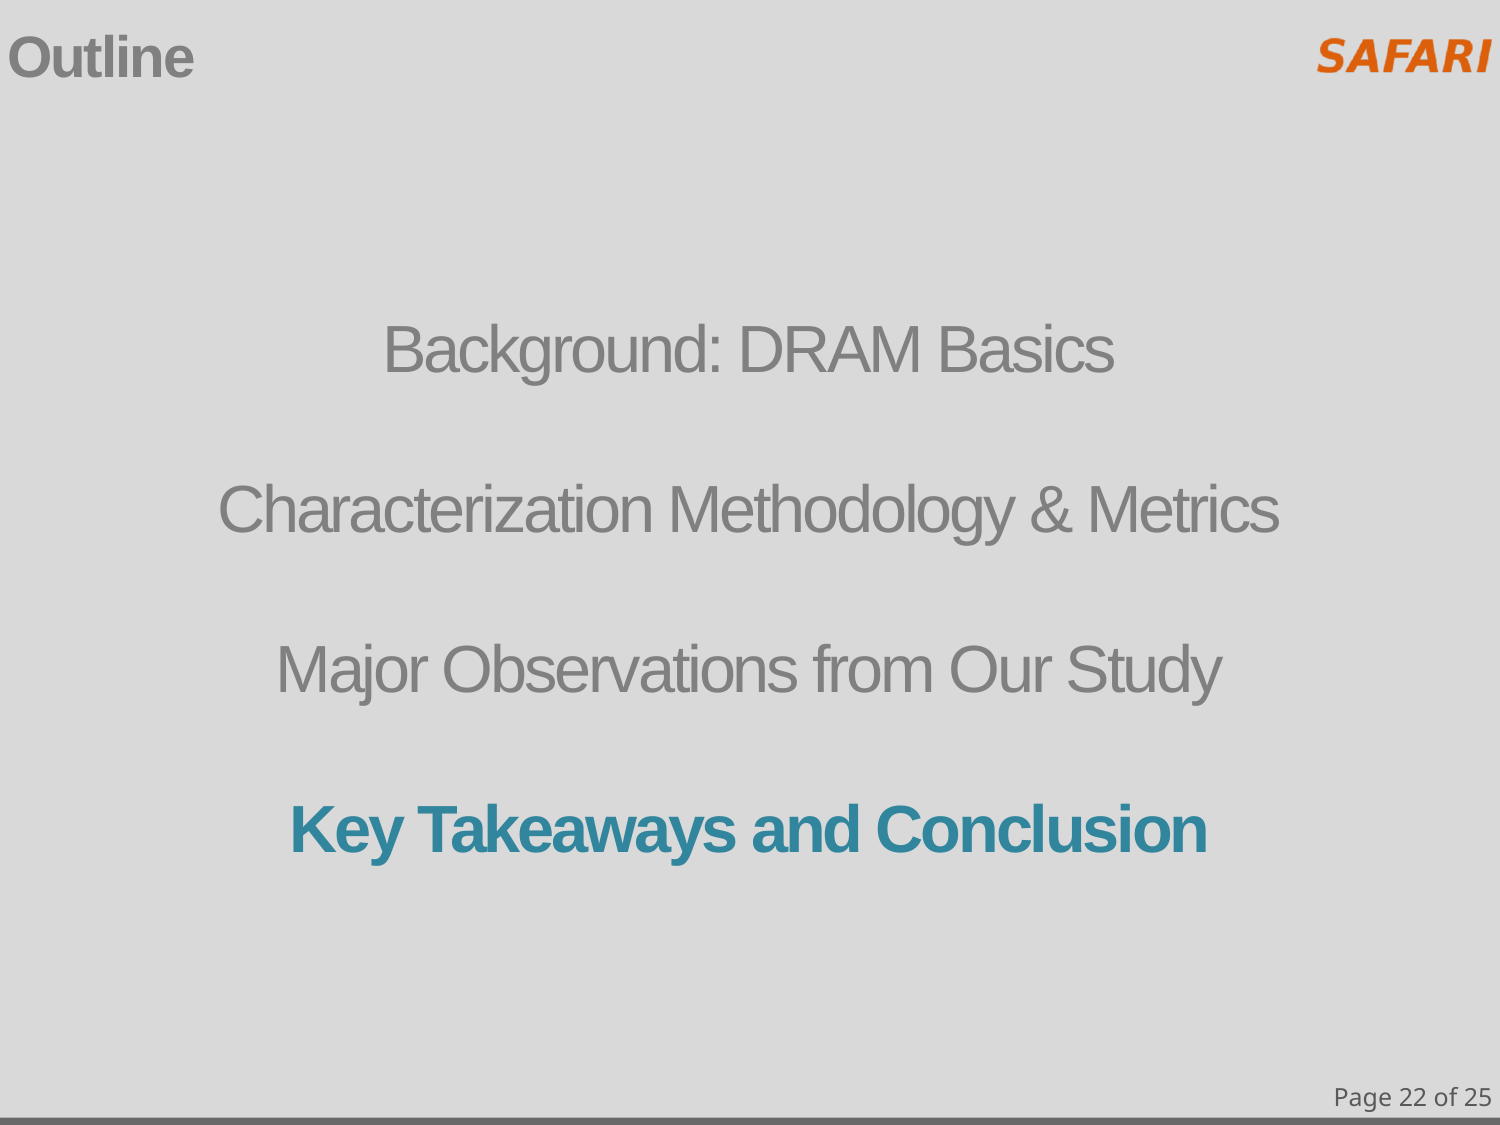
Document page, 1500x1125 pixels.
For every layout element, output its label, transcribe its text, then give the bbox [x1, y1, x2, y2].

picture [1316, 37, 1492, 73]
text_box Outline [0, 22, 1300, 93]
slide_number Page 22 of 25 [1275, 1079, 1500, 1118]
title Background: DRAM Basics Characterization Methodology & Metrics Major Observations from Our Study Key Takeaways and Conclusion [0, 151, 1500, 1027]
